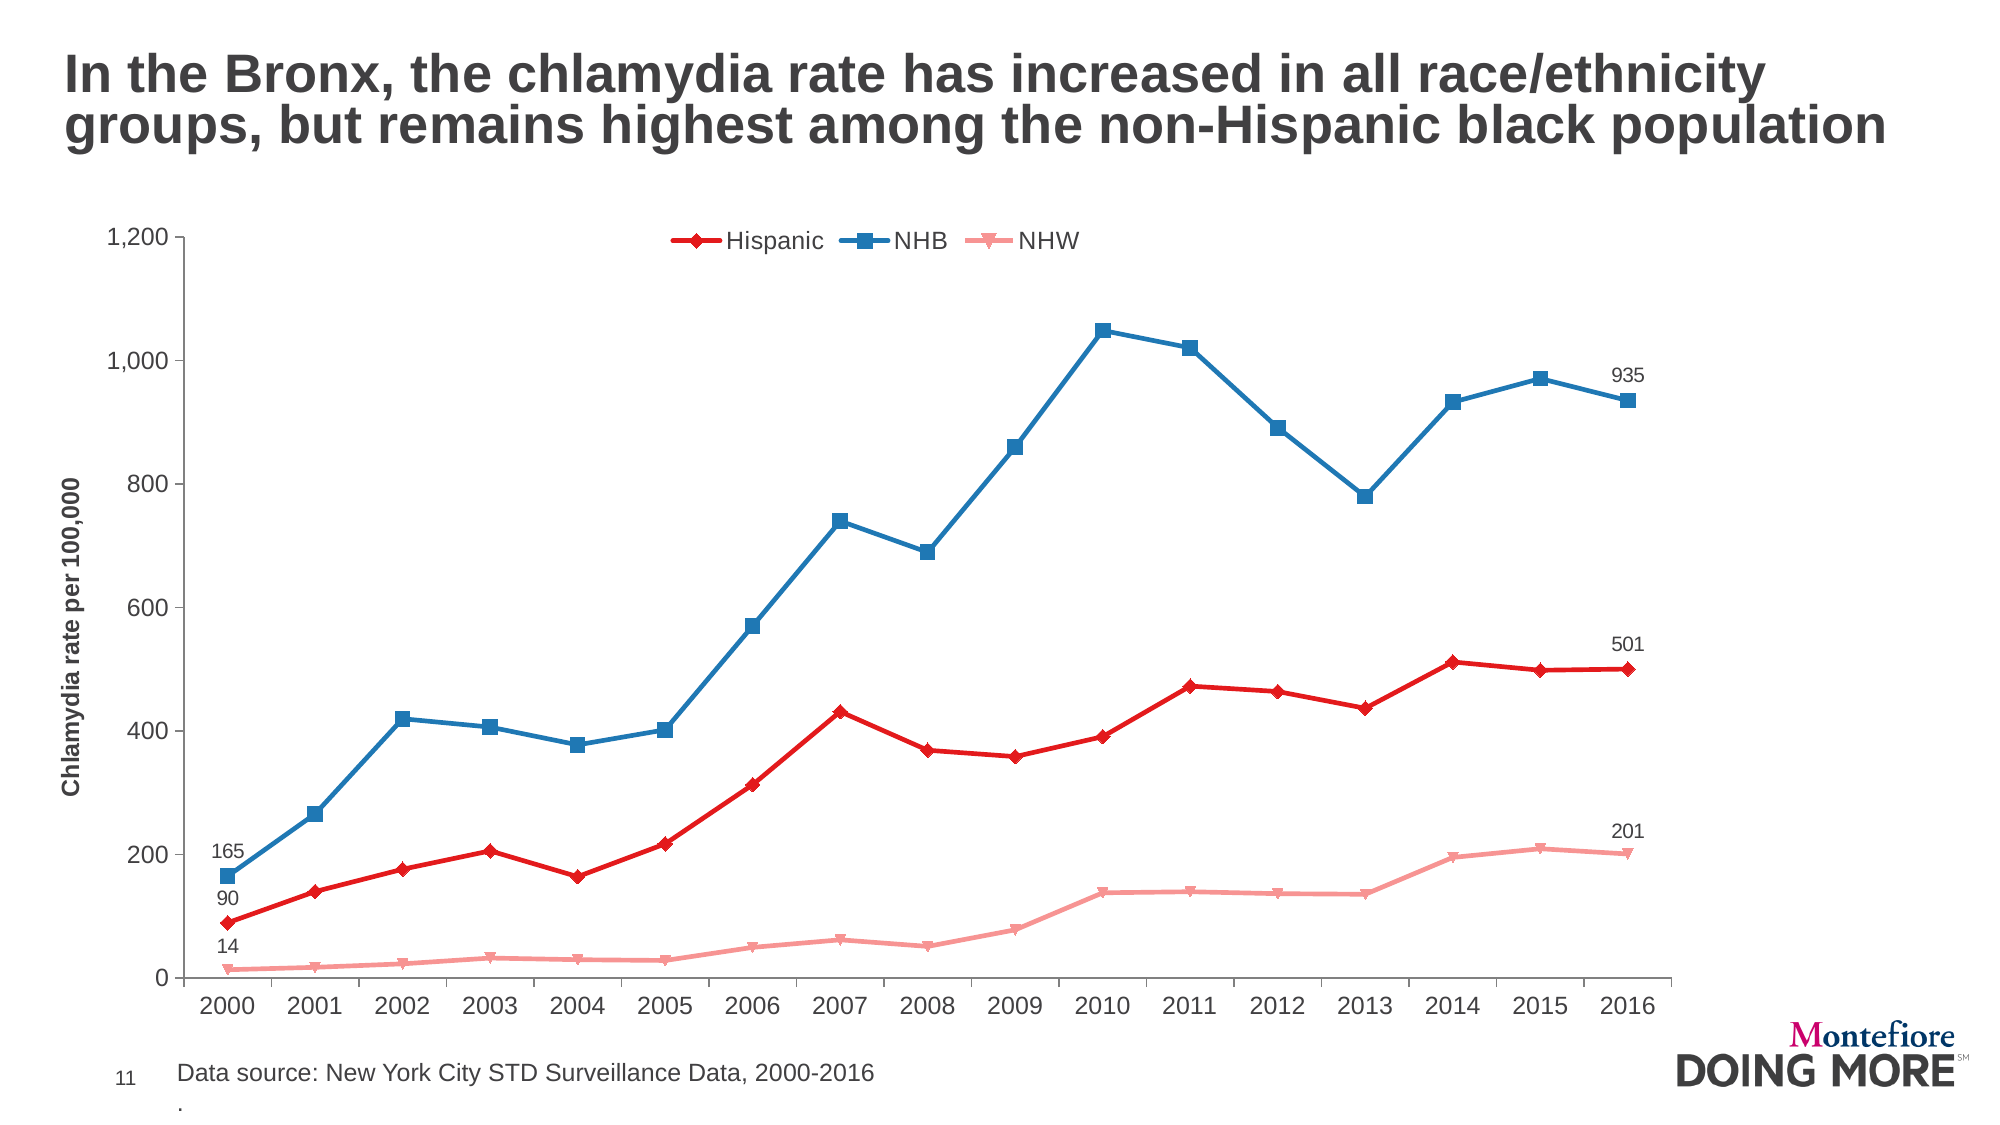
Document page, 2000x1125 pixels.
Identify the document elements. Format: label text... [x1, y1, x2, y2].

chart [49, 210, 1703, 1025]
text_box In the Bronx, the chlamydia rate has increased in all race/ethnicity groups, but remains highest among the non-Hispanic black population [49, 42, 1991, 162]
text_box Data source: New York City STD Surveillance Data, 2000-2016 . [162, 1049, 1651, 1124]
